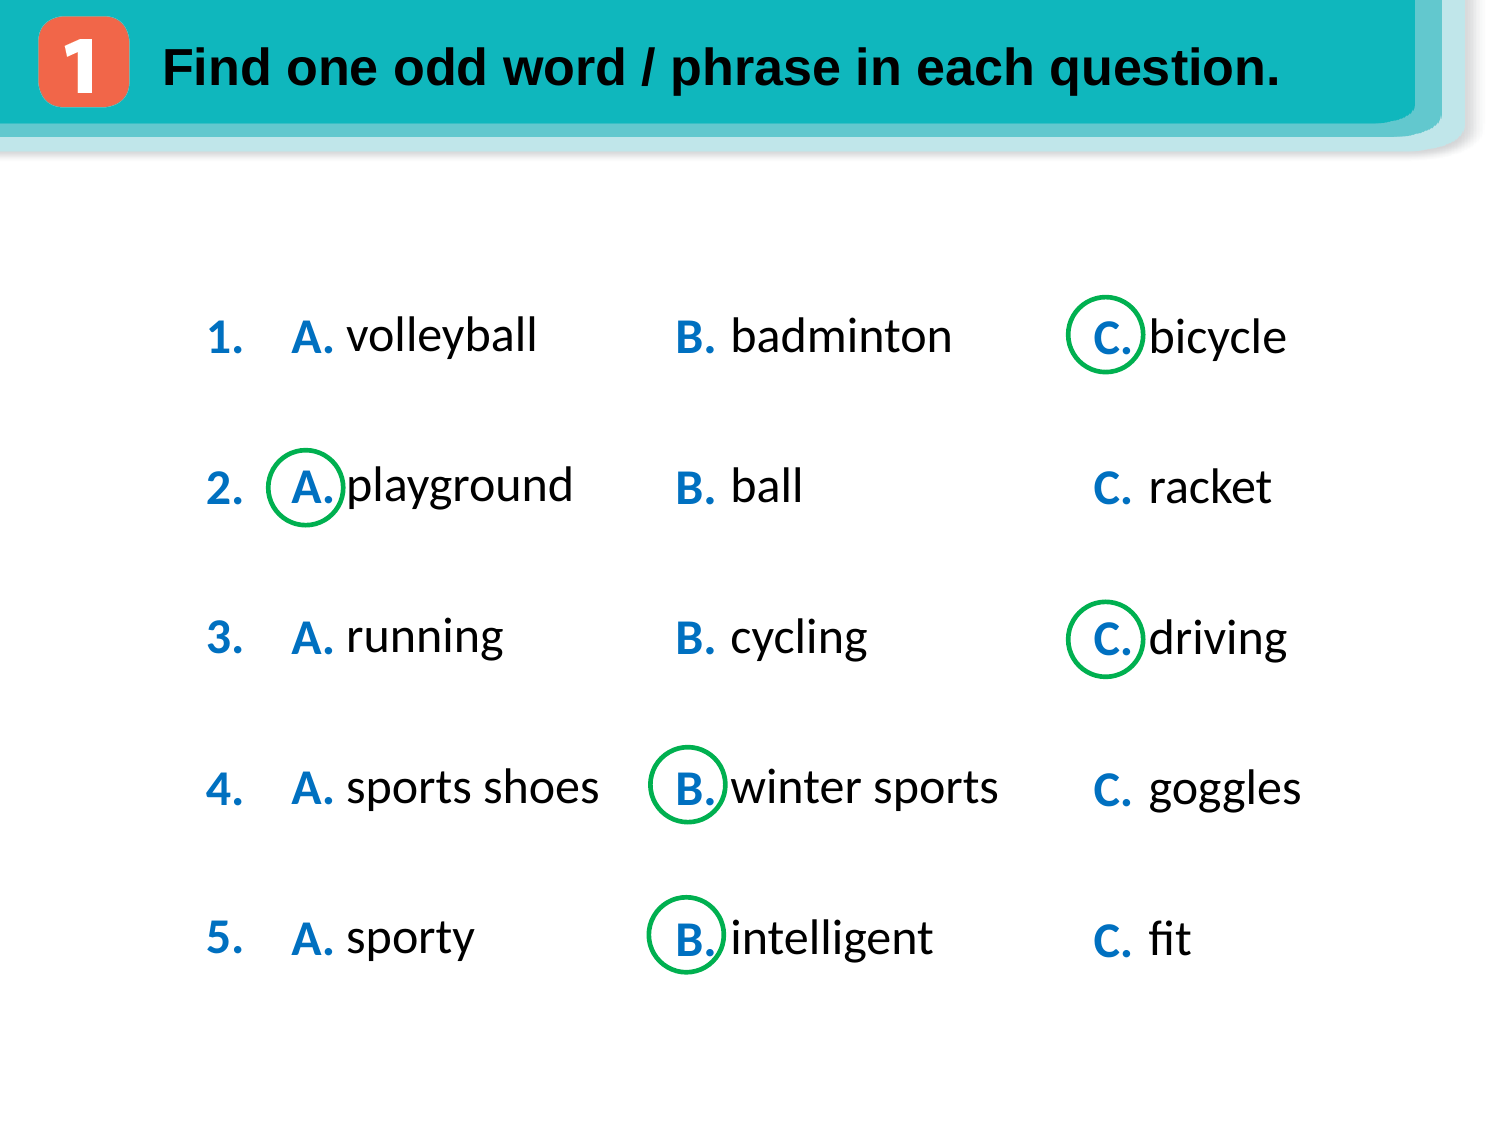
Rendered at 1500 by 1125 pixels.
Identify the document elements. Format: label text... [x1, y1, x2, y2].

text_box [276, 294, 584, 372]
text_box 1. [190, 295, 269, 371]
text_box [660, 596, 903, 674]
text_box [1078, 747, 1333, 825]
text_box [276, 595, 534, 673]
text_box [1067, 612, 1078, 667]
text_box [647, 906, 660, 963]
text_box 3. [190, 595, 269, 671]
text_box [660, 445, 883, 523]
text_box [288, 522, 324, 527]
text_box [267, 463, 276, 513]
text_box 2. [190, 447, 269, 522]
text_box [1067, 307, 1078, 362]
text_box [276, 745, 638, 823]
text_box [649, 758, 660, 812]
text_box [1078, 295, 1322, 373]
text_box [660, 294, 990, 373]
text_box 4. [190, 748, 269, 823]
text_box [660, 746, 1033, 824]
picture [0, 0, 1500, 169]
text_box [1078, 596, 1333, 675]
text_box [276, 896, 534, 974]
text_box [660, 897, 981, 975]
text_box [1078, 898, 1322, 976]
text_box 5. [190, 896, 269, 972]
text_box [1078, 446, 1322, 524]
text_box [276, 444, 610, 522]
